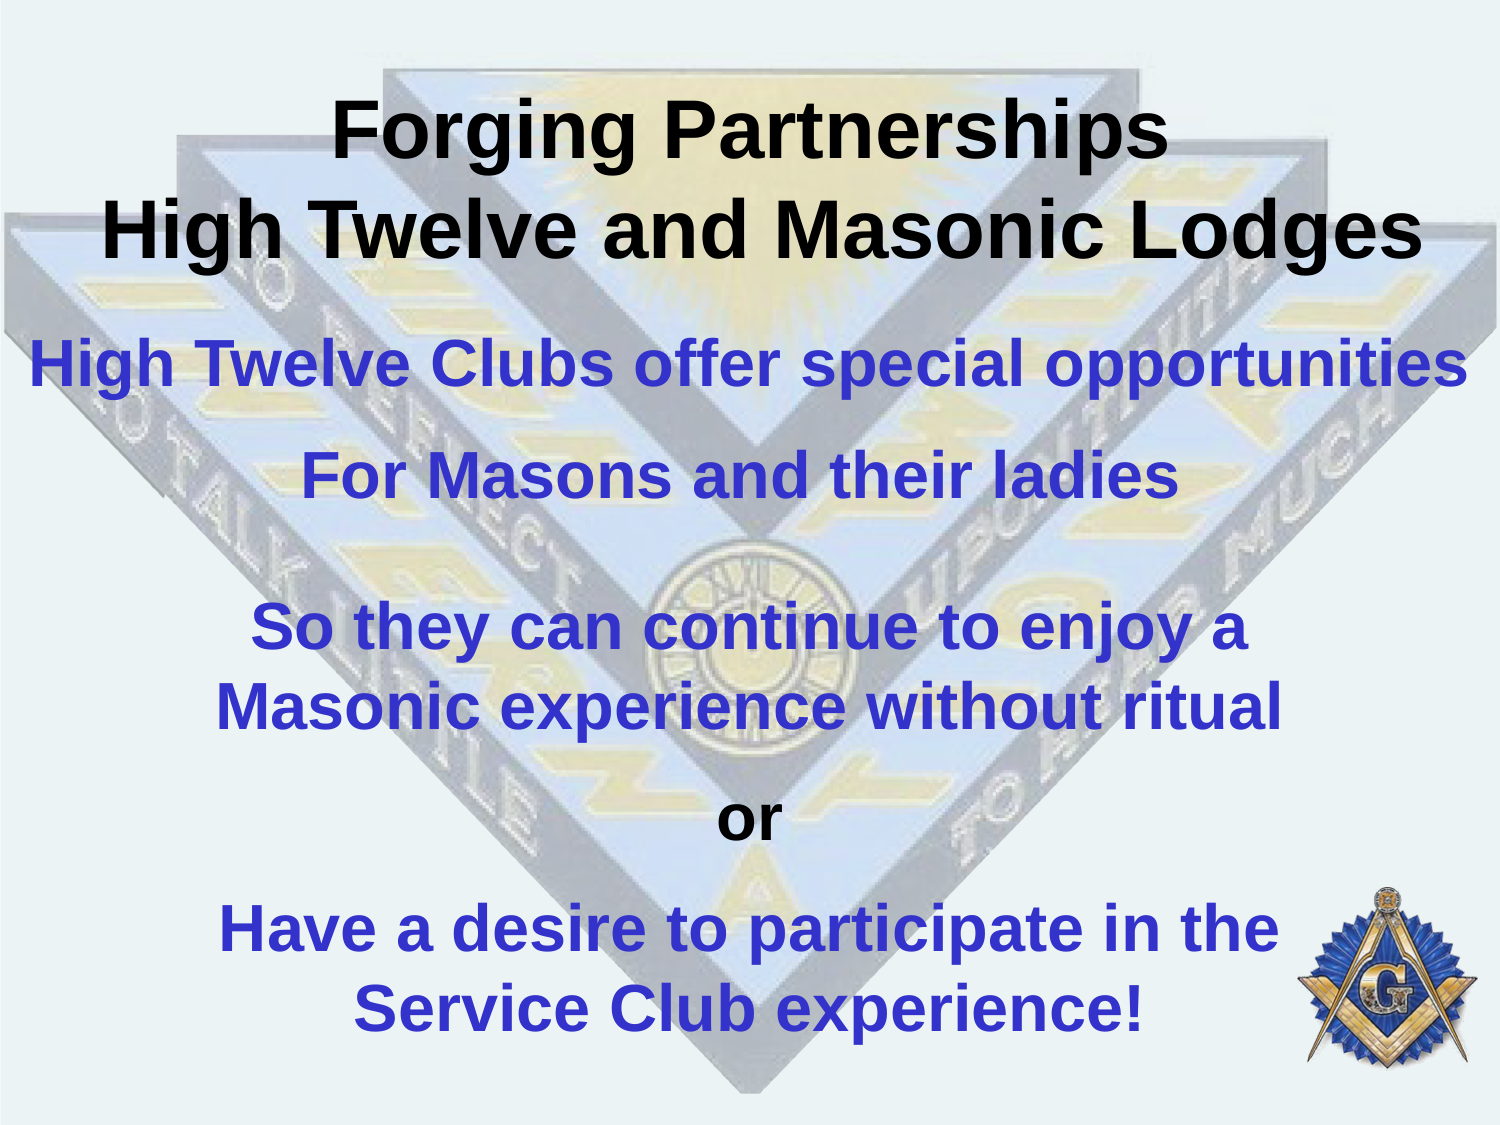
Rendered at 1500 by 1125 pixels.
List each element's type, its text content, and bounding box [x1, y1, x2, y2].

text_box High Twelve Clubs offer special opportunities For Masons and their ladies [12, 312, 1488, 519]
picture [0, 0, 1500, 1125]
text_box [837, 174, 1388, 250]
text_box So they can continue to enjoy a Masonic experience without ritual or Have a desire to participate in the Service Club experience! [93, 574, 1407, 1053]
title Forging Partnerships High Twelve and Masonic Lodges [24, 74, 1478, 276]
